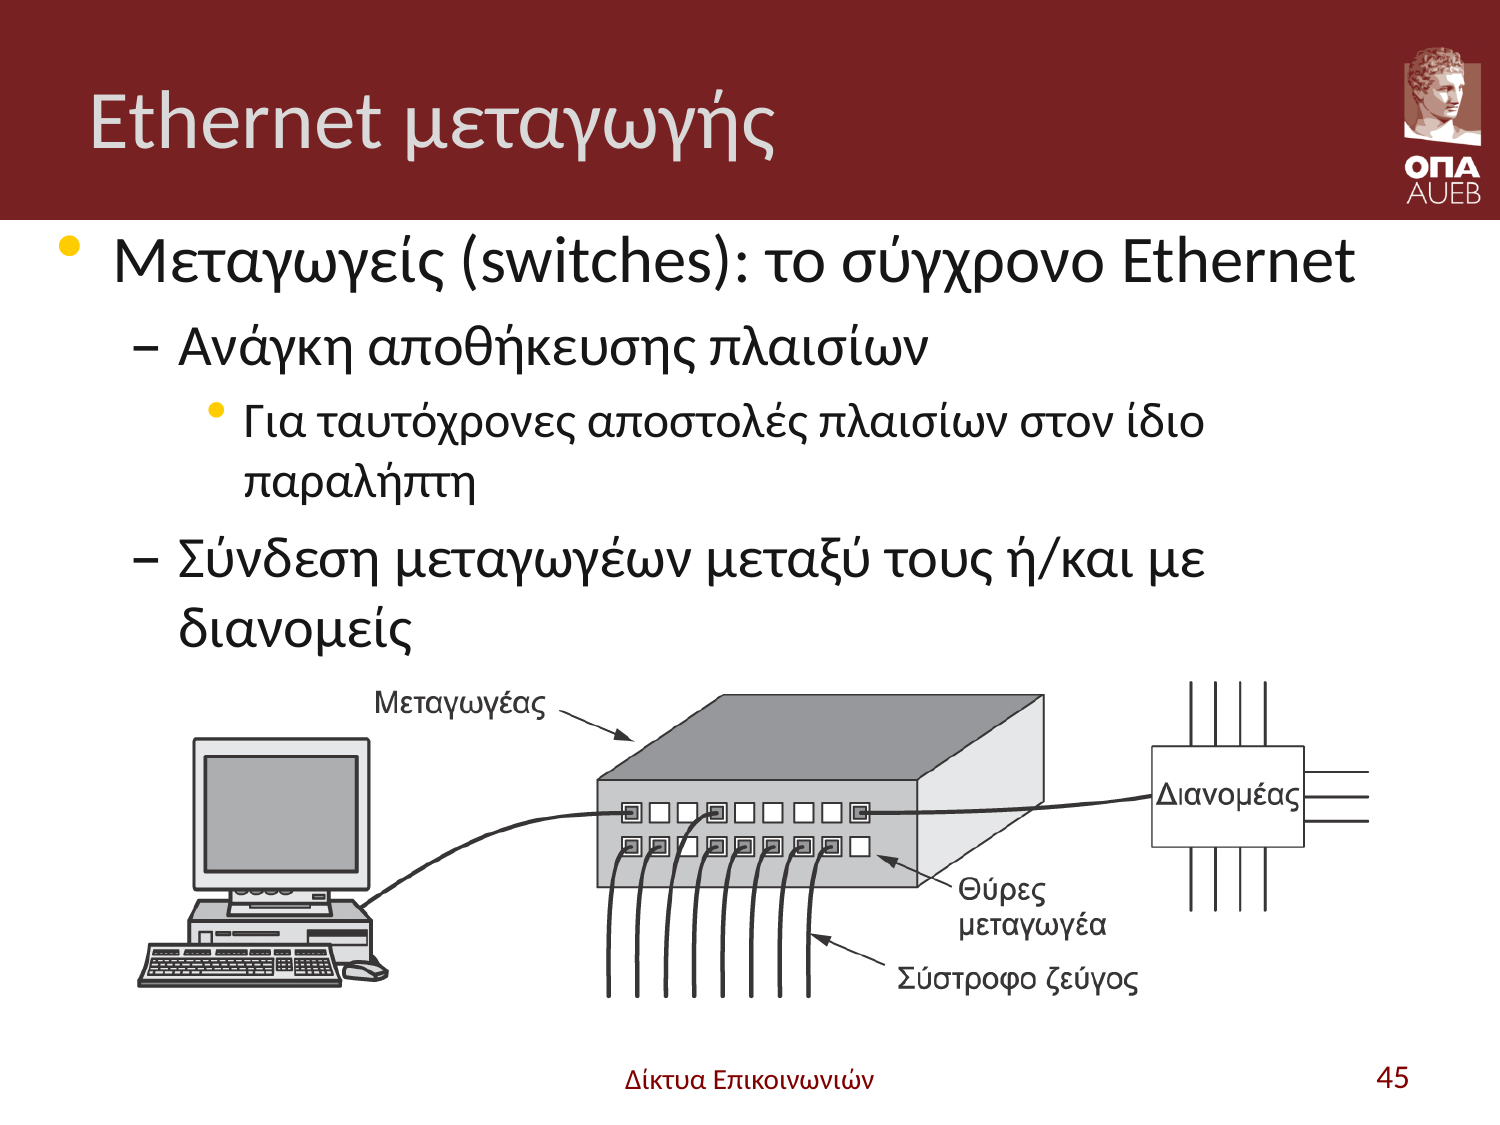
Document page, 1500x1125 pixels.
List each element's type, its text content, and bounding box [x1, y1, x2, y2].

list Μεταγωγείς (switches): το σύγχρονο Ethernet Ανάγκη αποθήκευσης πλαισίων Για ταυτόχρονες αποστολές πλαισίων στον ίδιο παραλήπτη Σύνδεση μεταγωγέων μεταξύ τους ή/και με διανομείς [41, 208, 1447, 669]
footer Δίκτυα Επικοινωνιών [512, 1024, 988, 1103]
title Ethernet μεταγωγής [73, 23, 1376, 208]
picture [135, 680, 1370, 1000]
picture [1394, 40, 1489, 212]
slide_number 45 [1074, 1024, 1425, 1103]
